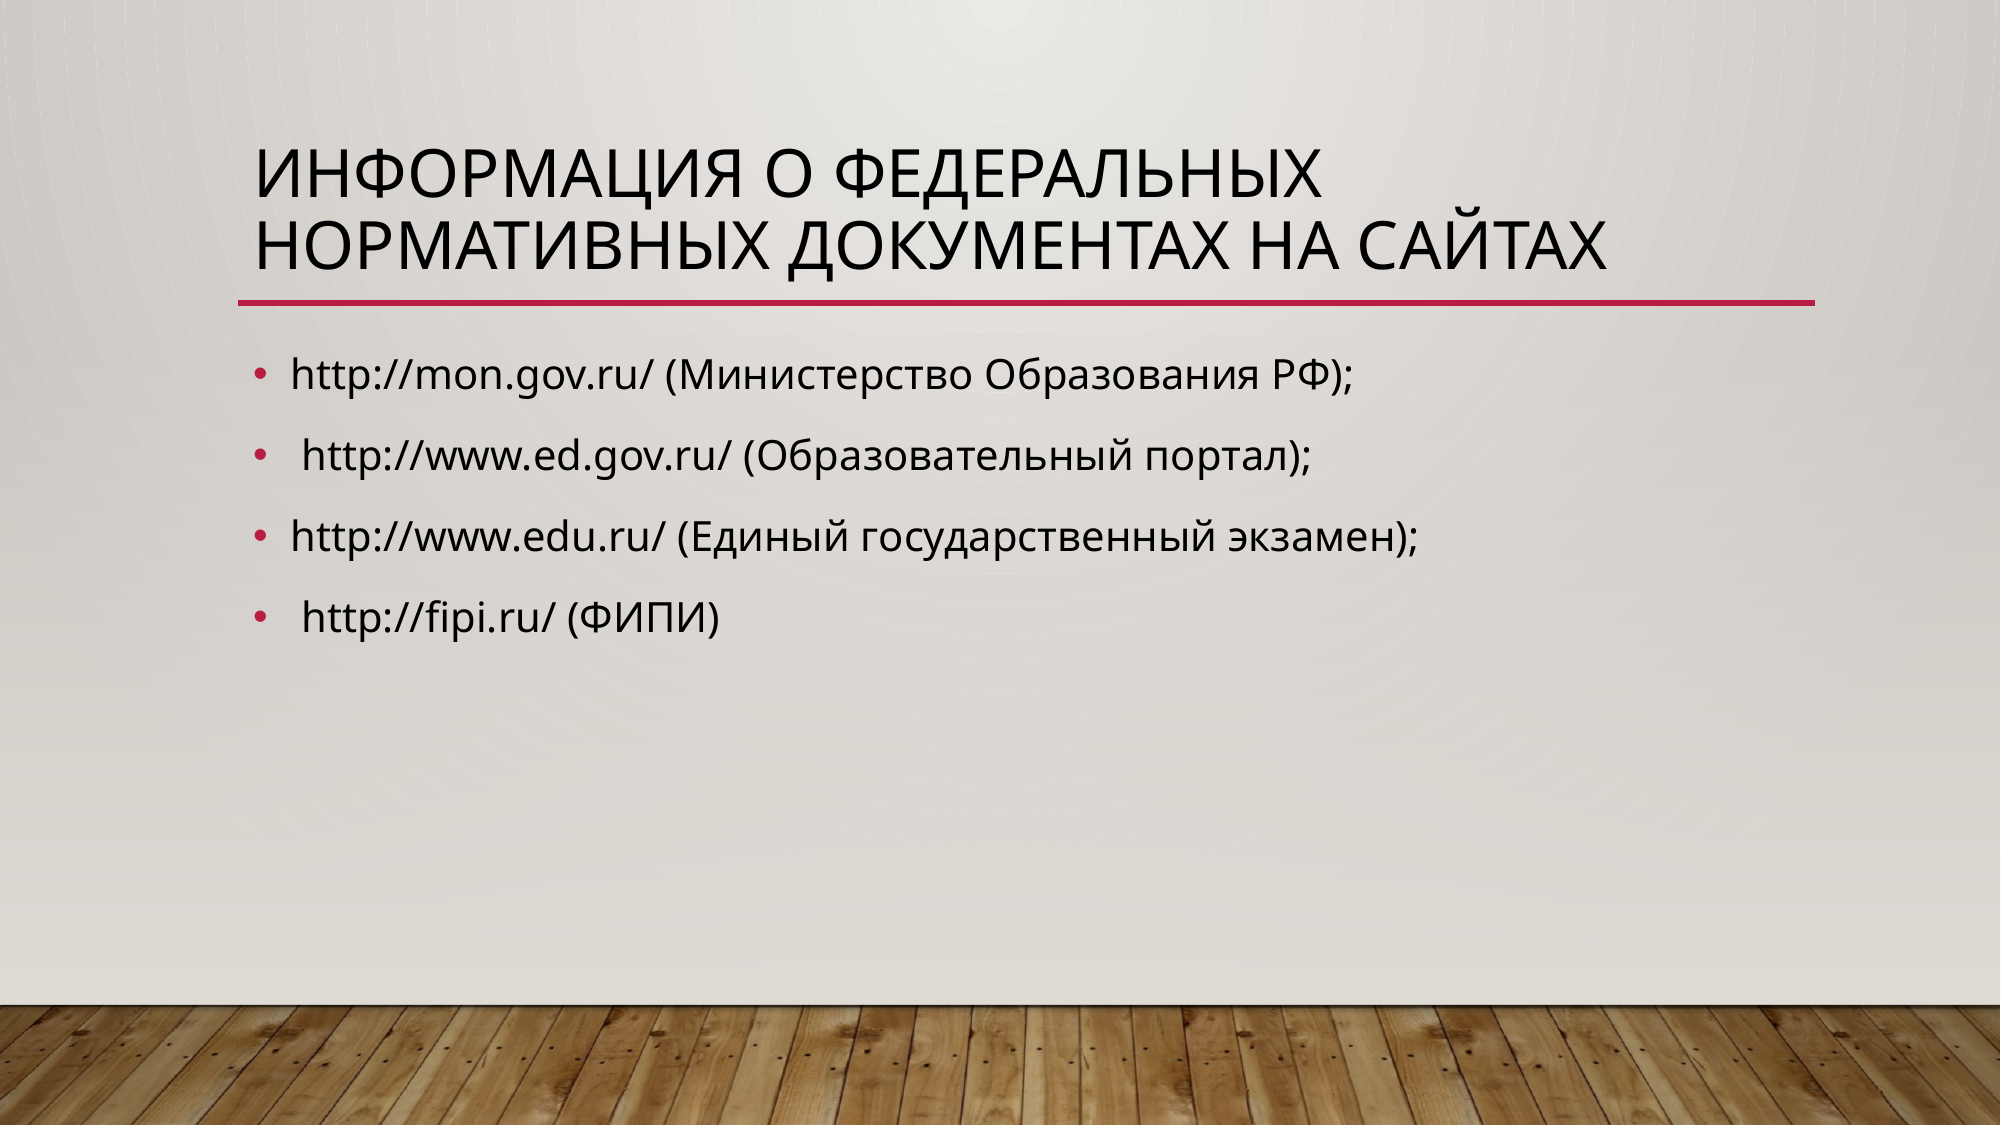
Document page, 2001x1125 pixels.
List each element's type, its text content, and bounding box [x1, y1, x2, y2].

picture [0, 1005, 2000, 1125]
list http://mon.gov.ru/ (Министерство Образования РФ); http://www.ed.gov.ru/ (Образовательный портал); http://www.edu.ru/ (Единый государственный экзамен); http://fipi.ru/ (ФИПИ) [238, 330, 1814, 897]
title Информация о федеральных нормативных документах на сайтах [238, 131, 1814, 305]
